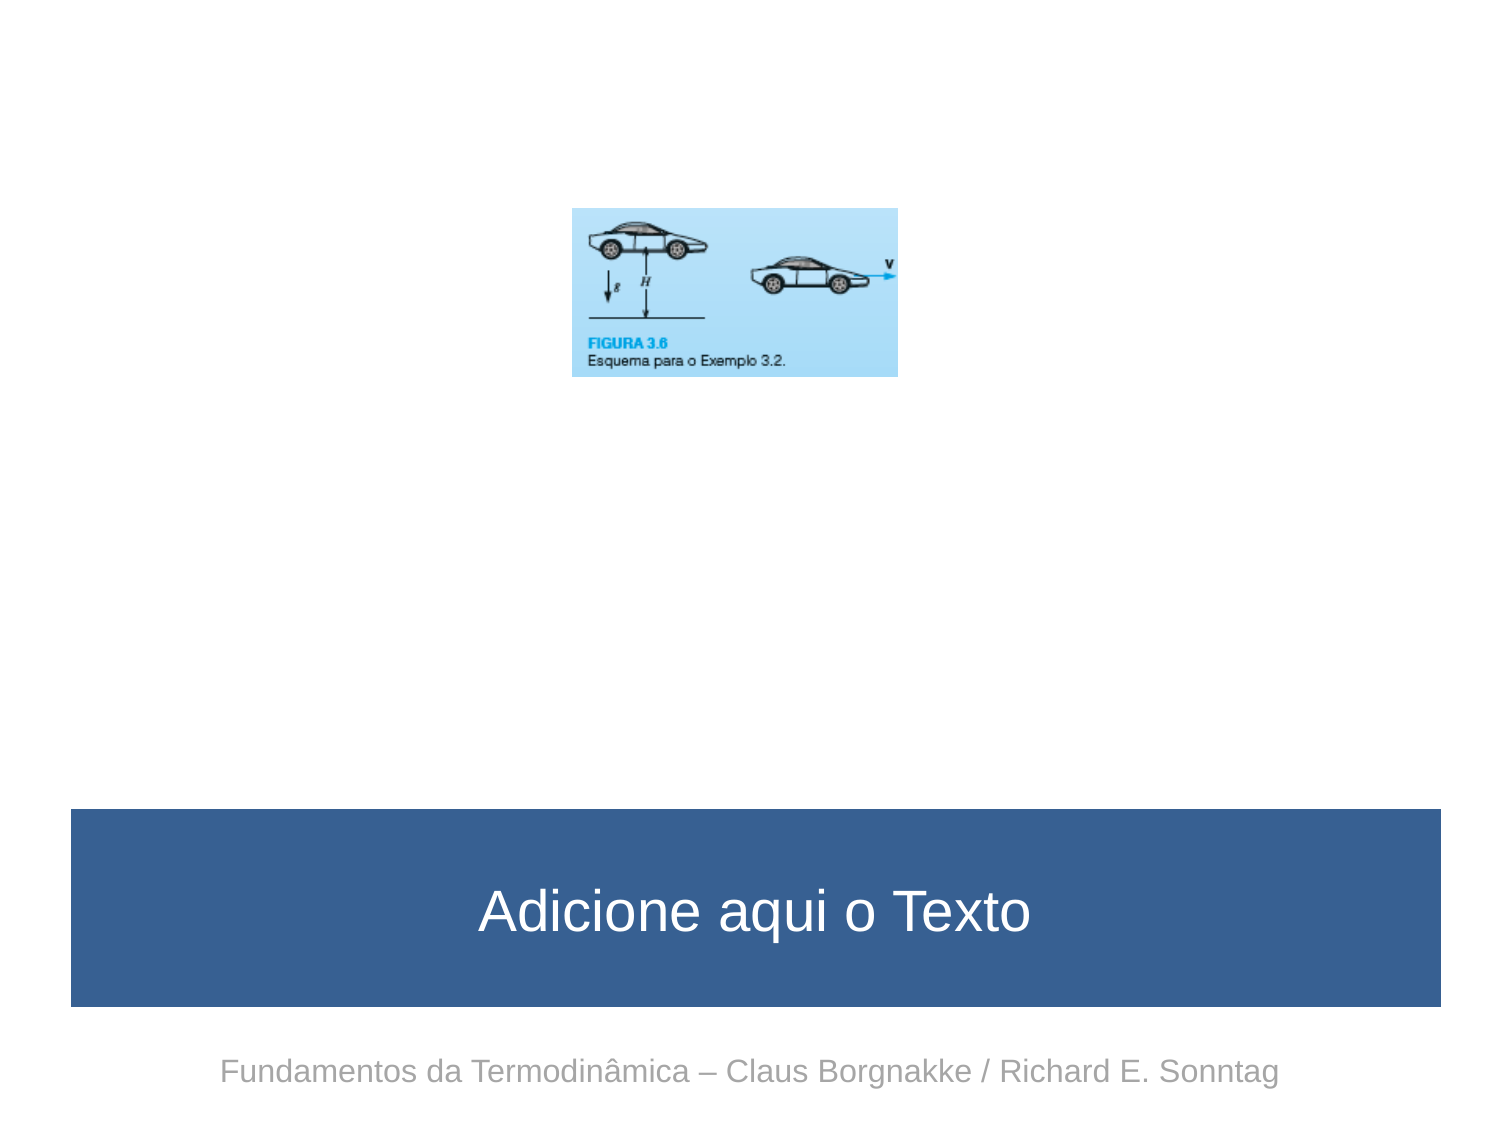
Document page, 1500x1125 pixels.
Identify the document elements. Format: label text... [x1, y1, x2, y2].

picture [572, 207, 899, 378]
text_box Adicione aqui o Texto [70, 808, 1442, 1008]
footer Fundamentos da Termodinâmica – Claus Borgnakke / Richard E. Sonntag [0, 1042, 1500, 1103]
